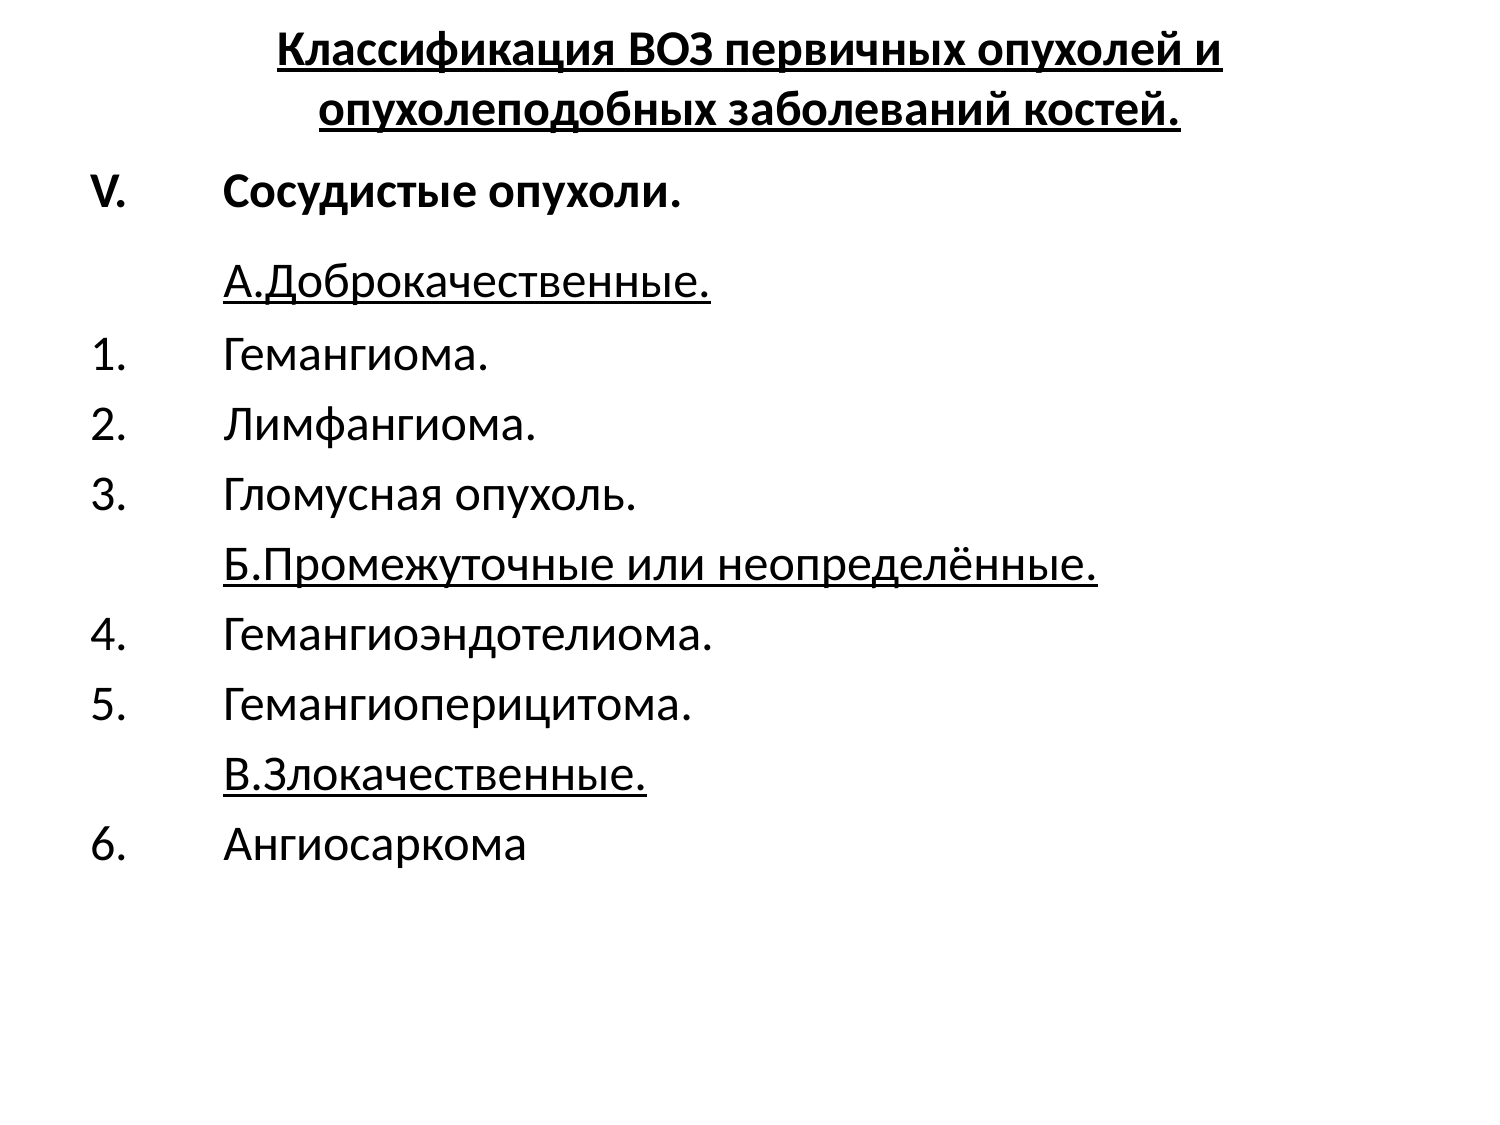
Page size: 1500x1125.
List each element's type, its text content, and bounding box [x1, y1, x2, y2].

list Сосудистые опухоли. А.Доброкачественные. Гемангиома. Лимфангиома. Гломусная опухоль. Б.Промежуточные или неопределённые. Гемангиоэндотелиома. Гемангиоперицитома. В.Злокачественные. Ангиосаркома [75, 149, 1425, 1075]
title Классификация ВОЗ первичных опухолей и опухолеподобных заболеваний костей. [112, 0, 1388, 149]
